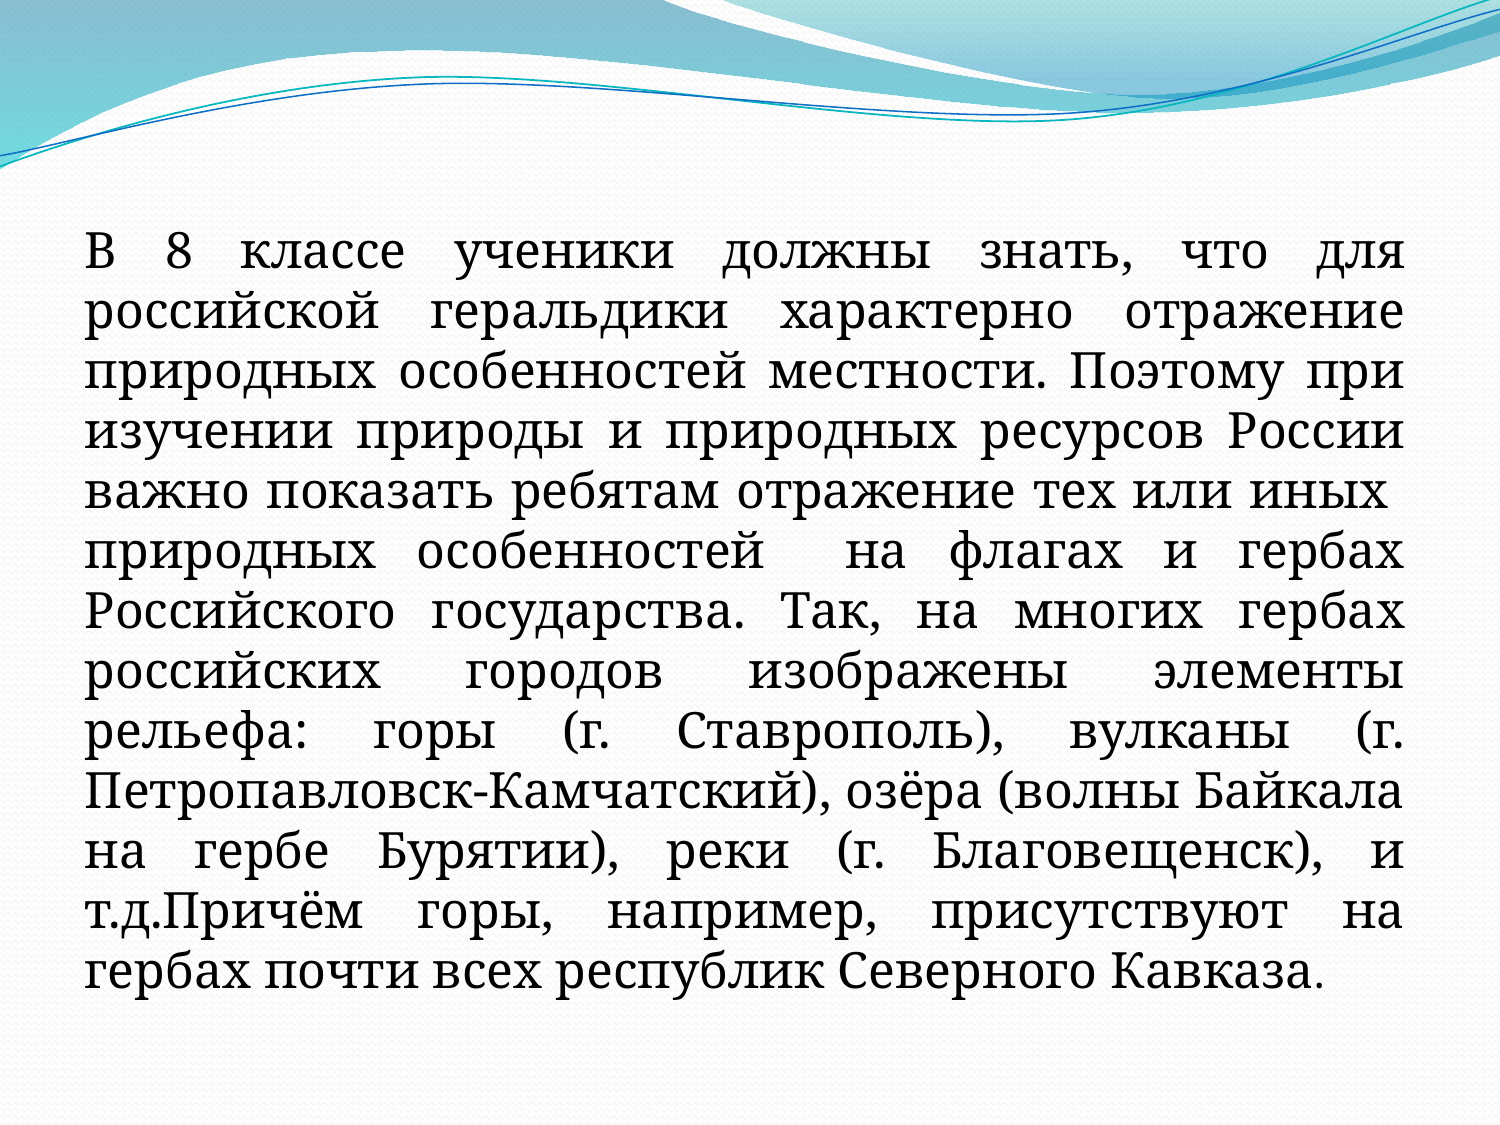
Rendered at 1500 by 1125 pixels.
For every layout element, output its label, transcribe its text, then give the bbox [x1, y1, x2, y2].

list В 8 классе ученики должны знать, что для российской геральдики характерно отражение природных особенностей местности. Поэтому при изучении природы и природных ресурсов России важно показать ребятам отражение тех или иных природных особенностей на флагах и гербах Российского государства. Так, на многих гербах российских городов изображены элементы рельефа: горы (г. Ставрополь), вулканы (г. Петропавловск-Камчатский), озёра (волны Байкала на гербе Бурятии), реки (г. Благовещенск), и т.д.Причём горы, например, присутствуют на гербах почти всех республик Северного Кавказа. [70, 210, 1421, 931]
